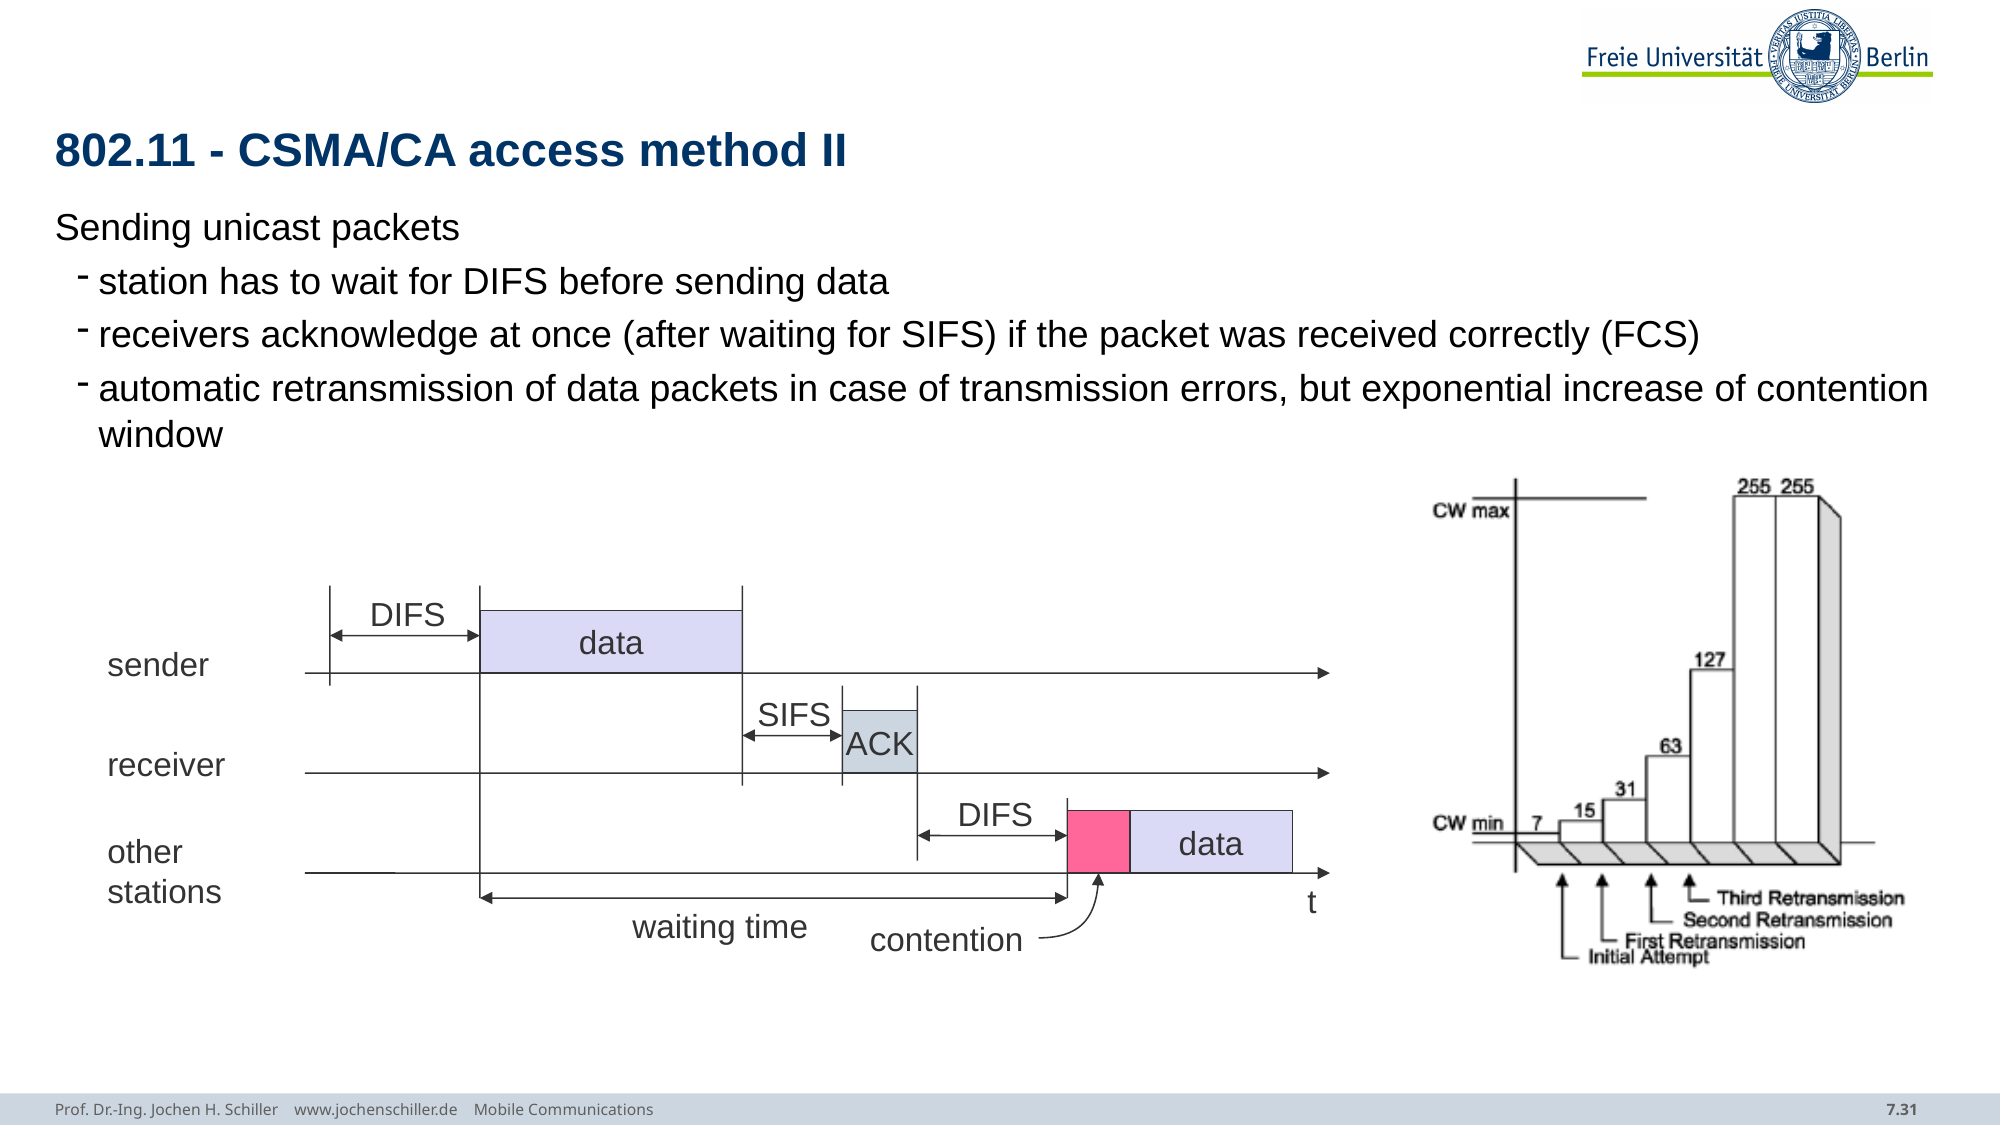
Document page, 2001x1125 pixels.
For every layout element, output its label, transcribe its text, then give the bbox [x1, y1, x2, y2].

text_box [1067, 810, 1130, 873]
text_box t [1292, 873, 1332, 928]
text_box [917, 829, 1067, 842]
text_box DIFS [355, 636, 461, 641]
text_box contention [855, 910, 1039, 966]
text_box ACK [843, 710, 917, 772]
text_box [1038, 872, 1099, 939]
text_box DIFS [355, 585, 461, 635]
text_box sender [92, 635, 225, 691]
text_box other stations [92, 822, 238, 918]
text_box [329, 629, 479, 642]
text_box [918, 766, 1330, 780]
text_box SIFS [743, 685, 842, 741]
text_box [743, 666, 1330, 680]
list Sending unicast packets station has to wait for DIFS before sending data receivers acknowledge at once (after waiting for SIFS) if the packet was received correctly (FCS) automatic retransmission of data packets in case of transmission errors, but exponential increase of contention window [54, 201, 1946, 1064]
title 802.11 - CSMA/CA access method II [54, 117, 1946, 188]
text_box DIFS [942, 785, 1049, 835]
text_box waiting time [617, 899, 824, 953]
text_box [479, 891, 1033, 905]
text_box receiver [92, 735, 241, 791]
picture [1399, 444, 1973, 991]
text_box data [1130, 810, 1293, 872]
text_box DIFS [942, 836, 1049, 841]
picture [1582, 9, 1933, 103]
text_box [1100, 866, 1330, 880]
footer Prof. Dr.-Ing. Jochen H. Schiller www.jochenschiller.de Mobile Communications [54, 1091, 1363, 1125]
text_box data [479, 610, 742, 673]
text_box SIFS [843, 685, 847, 710]
